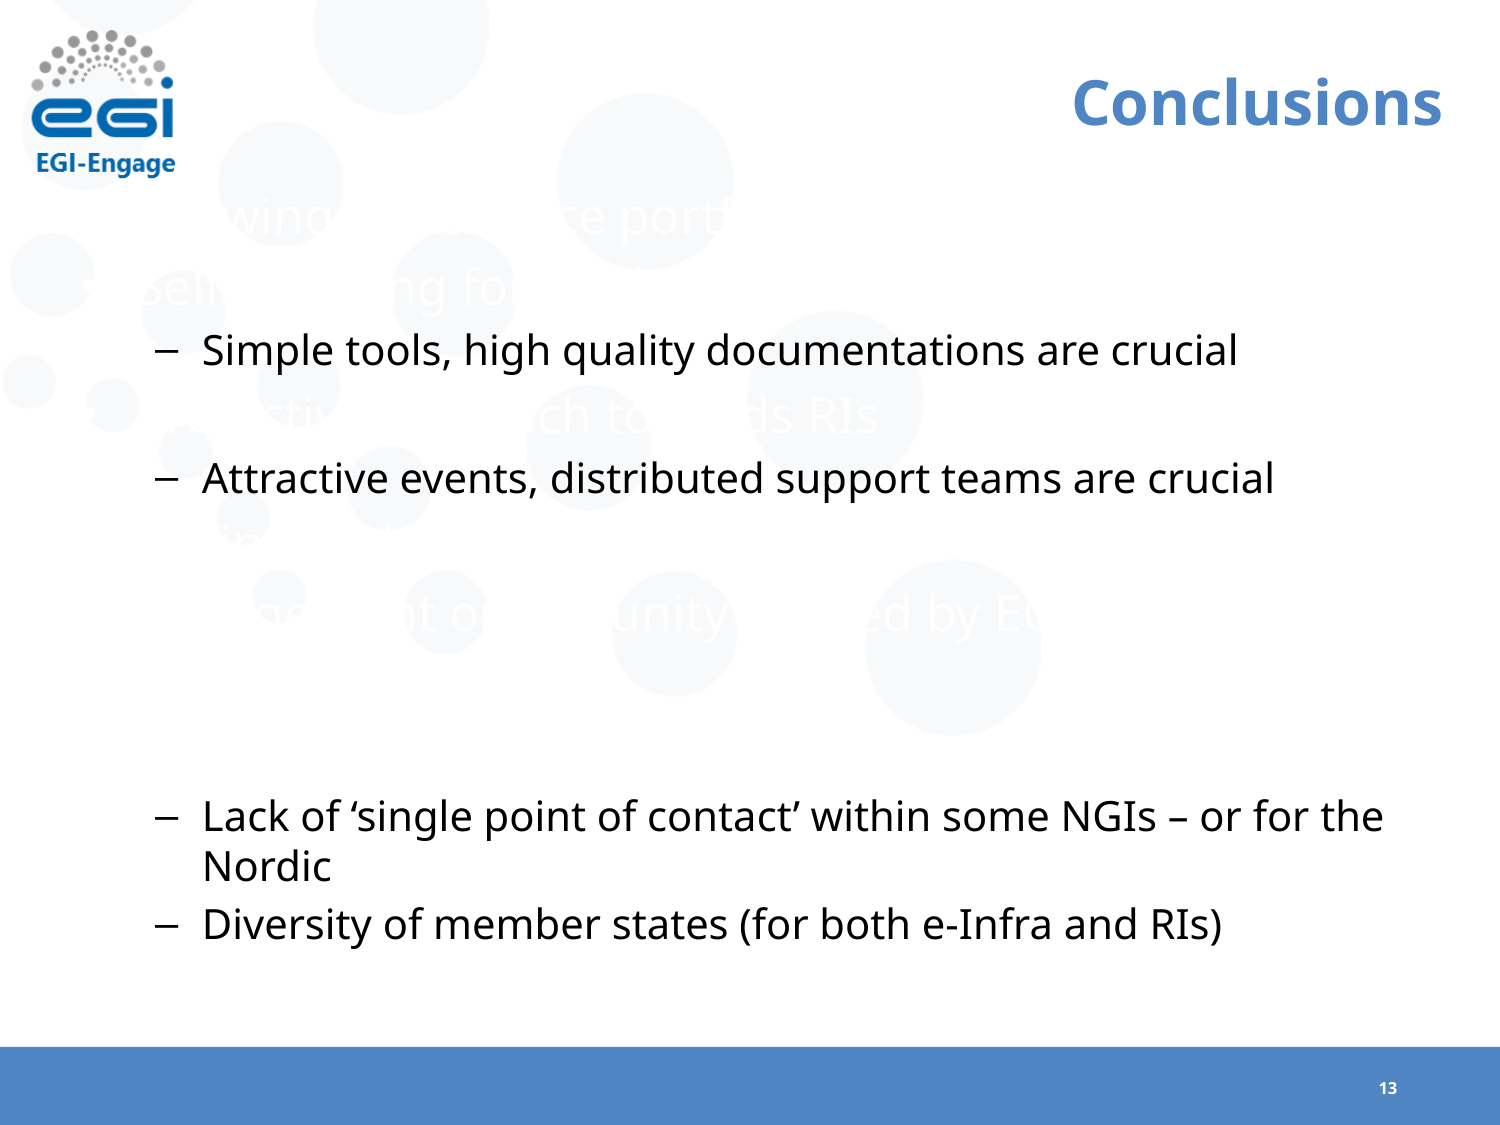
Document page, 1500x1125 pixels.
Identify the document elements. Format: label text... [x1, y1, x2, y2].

list Growing EGI service portfolio Self-servicing for the long-tail Simple tools, high quality documentations are crucial Pro-active outreach towards RIs Attractive events, distributed support teams are crucial Online tools that facilitate application reuse Engagement opportunity offered by EOSC Challenges Lack of ‘single point of contact’ within some NGIs – or for the Nordic Diversity of member states (for both e-Infra and RIs) [64, 238, 1471, 1024]
title Conclusions [253, 30, 1459, 171]
picture [3, 0, 1076, 772]
